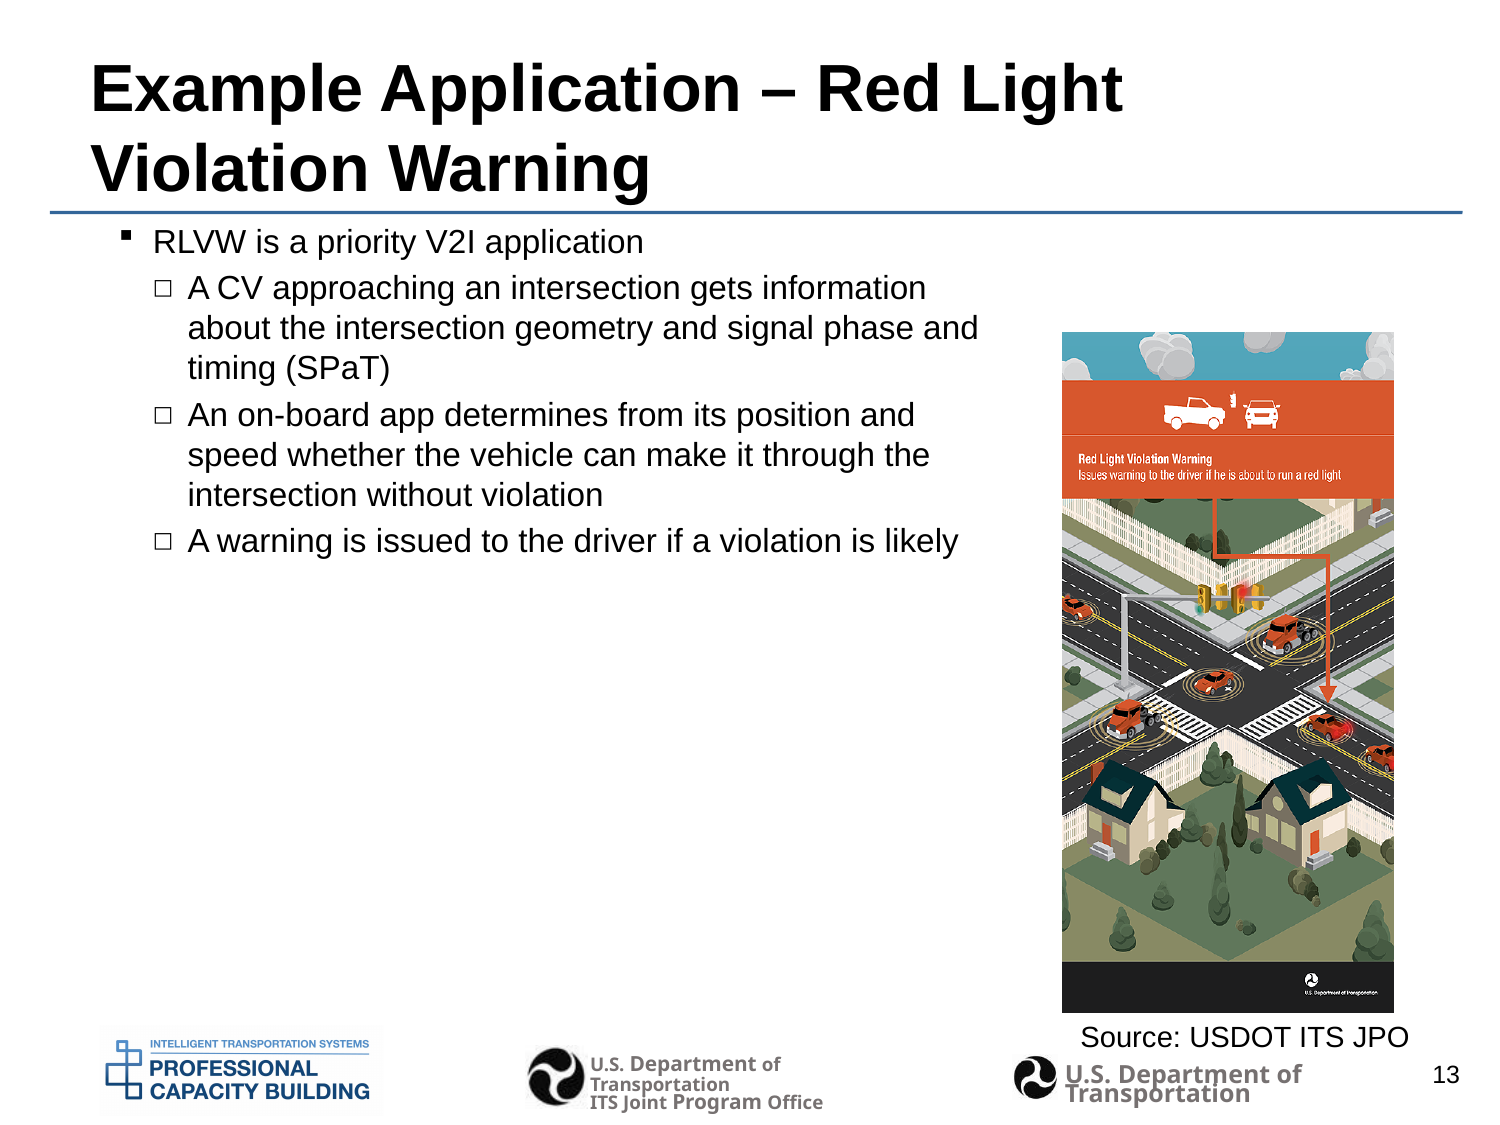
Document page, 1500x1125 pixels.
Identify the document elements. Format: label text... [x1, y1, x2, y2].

picture [525, 1045, 588, 1109]
title Example Application – Red Light Violation Warning [75, 62, 1425, 188]
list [1062, 332, 1394, 1013]
picture [1012, 1054, 1058, 1100]
list RLVW is a priority V2I application A CV approaching an intersection gets information about the intersection geometry and signal phase and timing (SPaT) An on-board app determines from its position and speed whether the vehicle can make it through the intersection without violation A warning is issued to the driver if a violation is likely [74, 212, 1013, 956]
text_box Source: USDOT ITS JPO [1031, 1011, 1425, 1061]
picture [99, 1025, 384, 1116]
